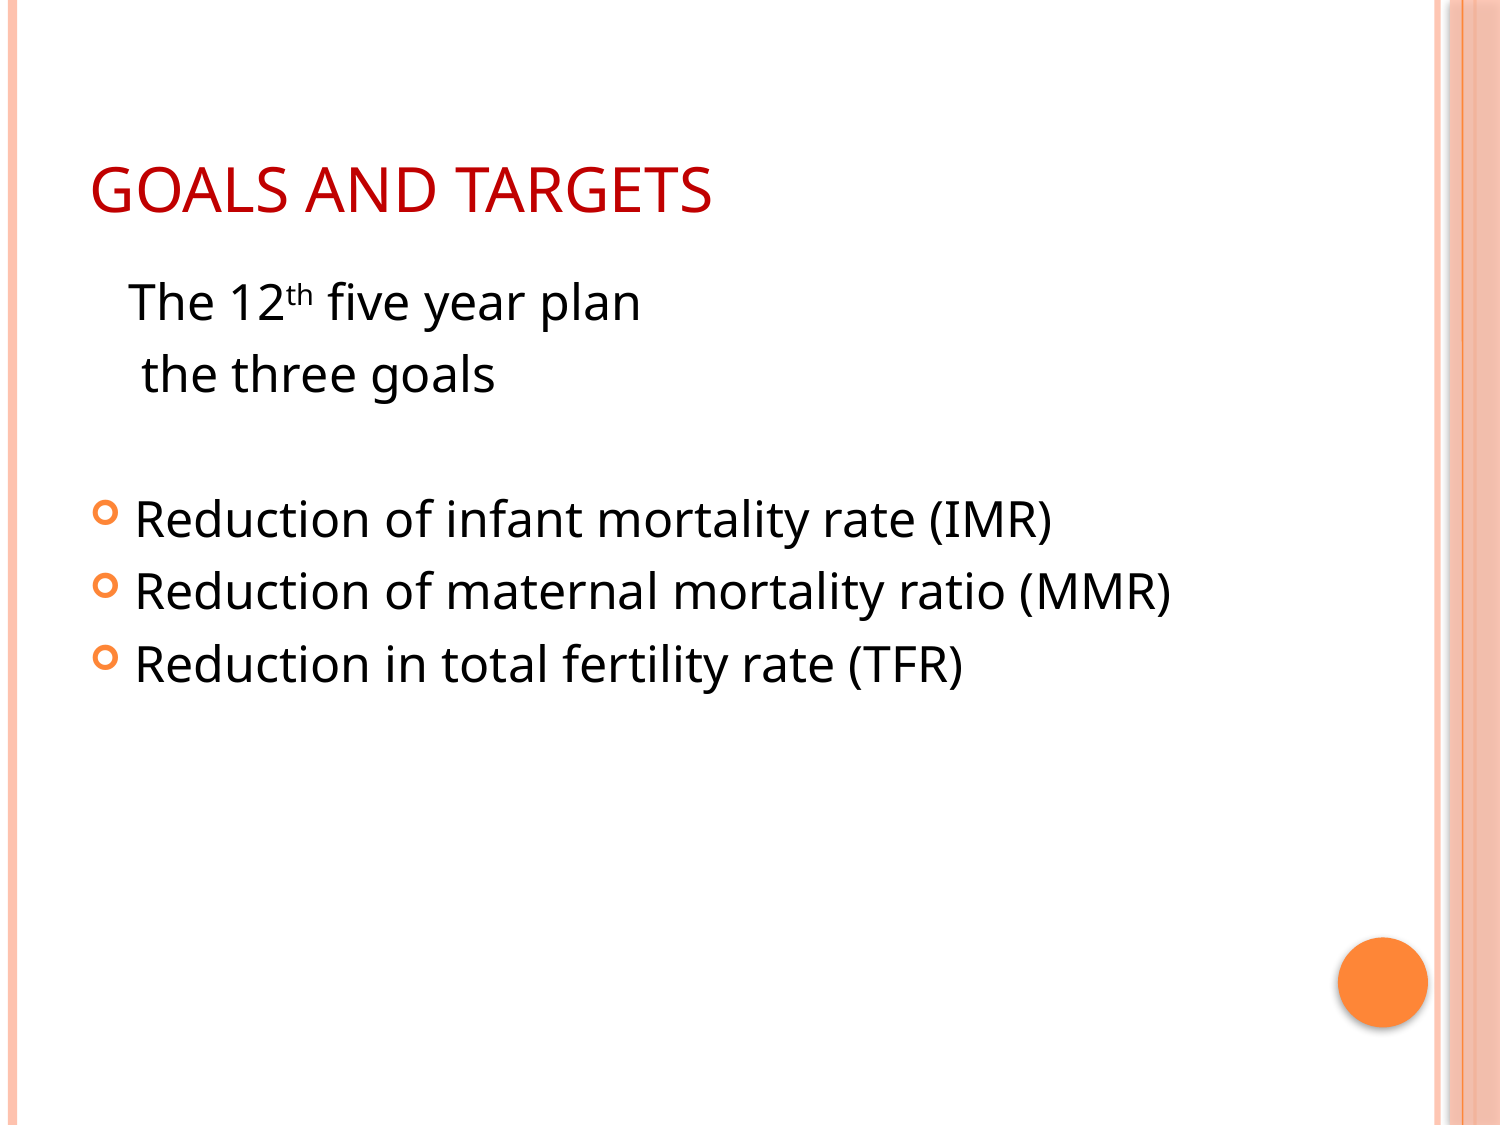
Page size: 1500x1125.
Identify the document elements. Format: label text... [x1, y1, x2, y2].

title Goals and targets [75, 45, 1300, 233]
list The 12th five year plan the three goals Reduction of infant mortality rate (IMR) Reduction of maternal mortality ratio (MMR) Reduction in total fertility rate (TFR) [75, 262, 1300, 1062]
